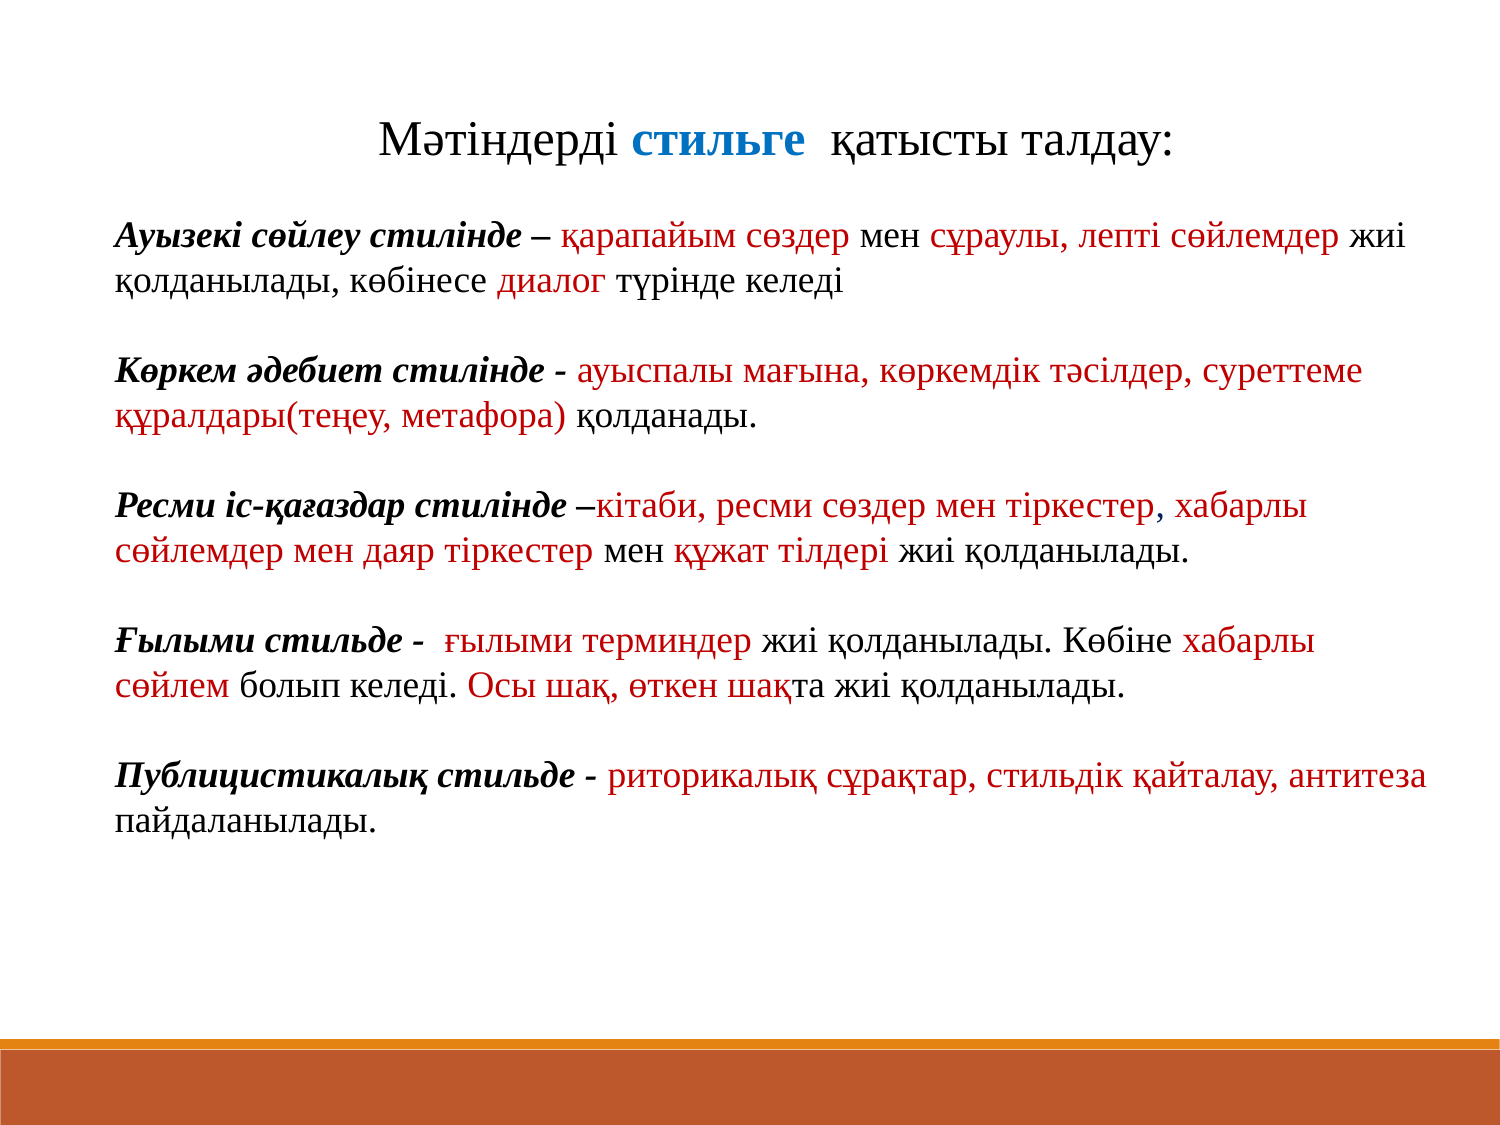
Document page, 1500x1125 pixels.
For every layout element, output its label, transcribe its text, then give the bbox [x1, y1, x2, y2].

text_box Мәтіндерді стильге қатысты талдау: Ауызекі сөйлеу стилінде – қарапайым сөздер мен сұраулы, лепті сөйлемдер жиі қолданылады, көбінесе диалог түрінде келеді Көркем әдебиет стилінде - ауыспалы мағына, көркемдік тәсілдер, суреттеме құралдары(теңеу, метафора) қолданады. Ресми іс-қағаздар стилінде –кітаби, ресми сөздер мен тіркестер, хабарлы сөйлемдер мен даяр тіркестер мен құжат тілдері жиі қолданылады. Ғылыми стильде - ғылыми терминдер жиі қолданылады. Көбіне хабарлы сөйлем болып келеді. Осы шақ, өткен шақта жиі қолданылады. Публицистикалық стильде - риторикалық сұрақтар, стильдік қайталау, антитеза пайдаланылады. [100, 97, 1453, 938]
